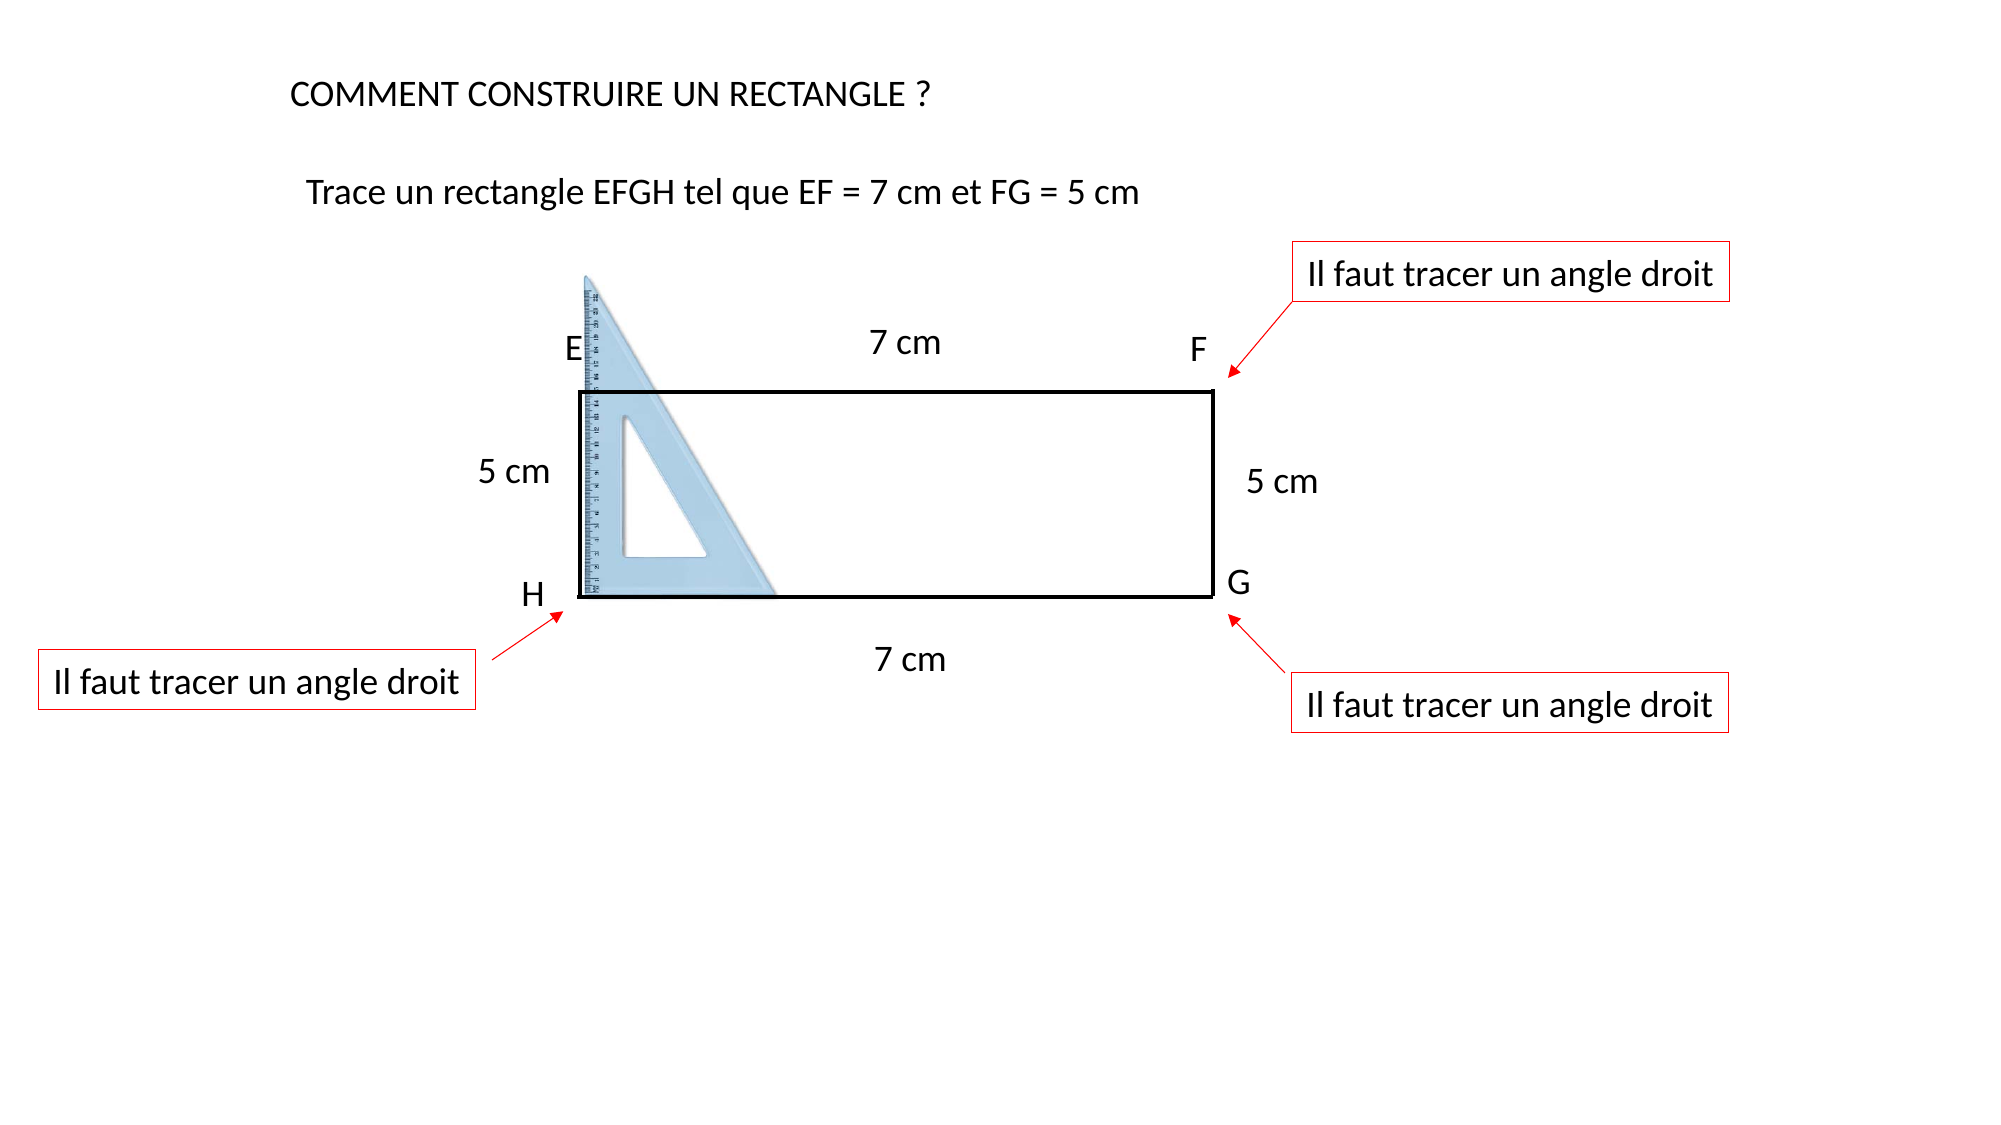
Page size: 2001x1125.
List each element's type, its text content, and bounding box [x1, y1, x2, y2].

text_box 5 cm [462, 438, 503, 499]
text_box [1227, 613, 1732, 734]
picture [581, 393, 855, 596]
text_box G [1212, 549, 1266, 610]
text_box 7 cm [855, 309, 959, 370]
text_box F [1175, 316, 1223, 377]
text_box COMMENT CONSTRUIRE UN RECTANGLE ? [275, 61, 948, 122]
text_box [1227, 241, 1733, 378]
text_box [35, 611, 564, 711]
text_box 5 cm [1231, 448, 1336, 509]
text_box Trace un rectangle EFGH tel que EF = 7 cm et FG = 5 cm [291, 159, 1157, 220]
text_box 7 cm [859, 626, 964, 687]
picture [503, 259, 855, 611]
